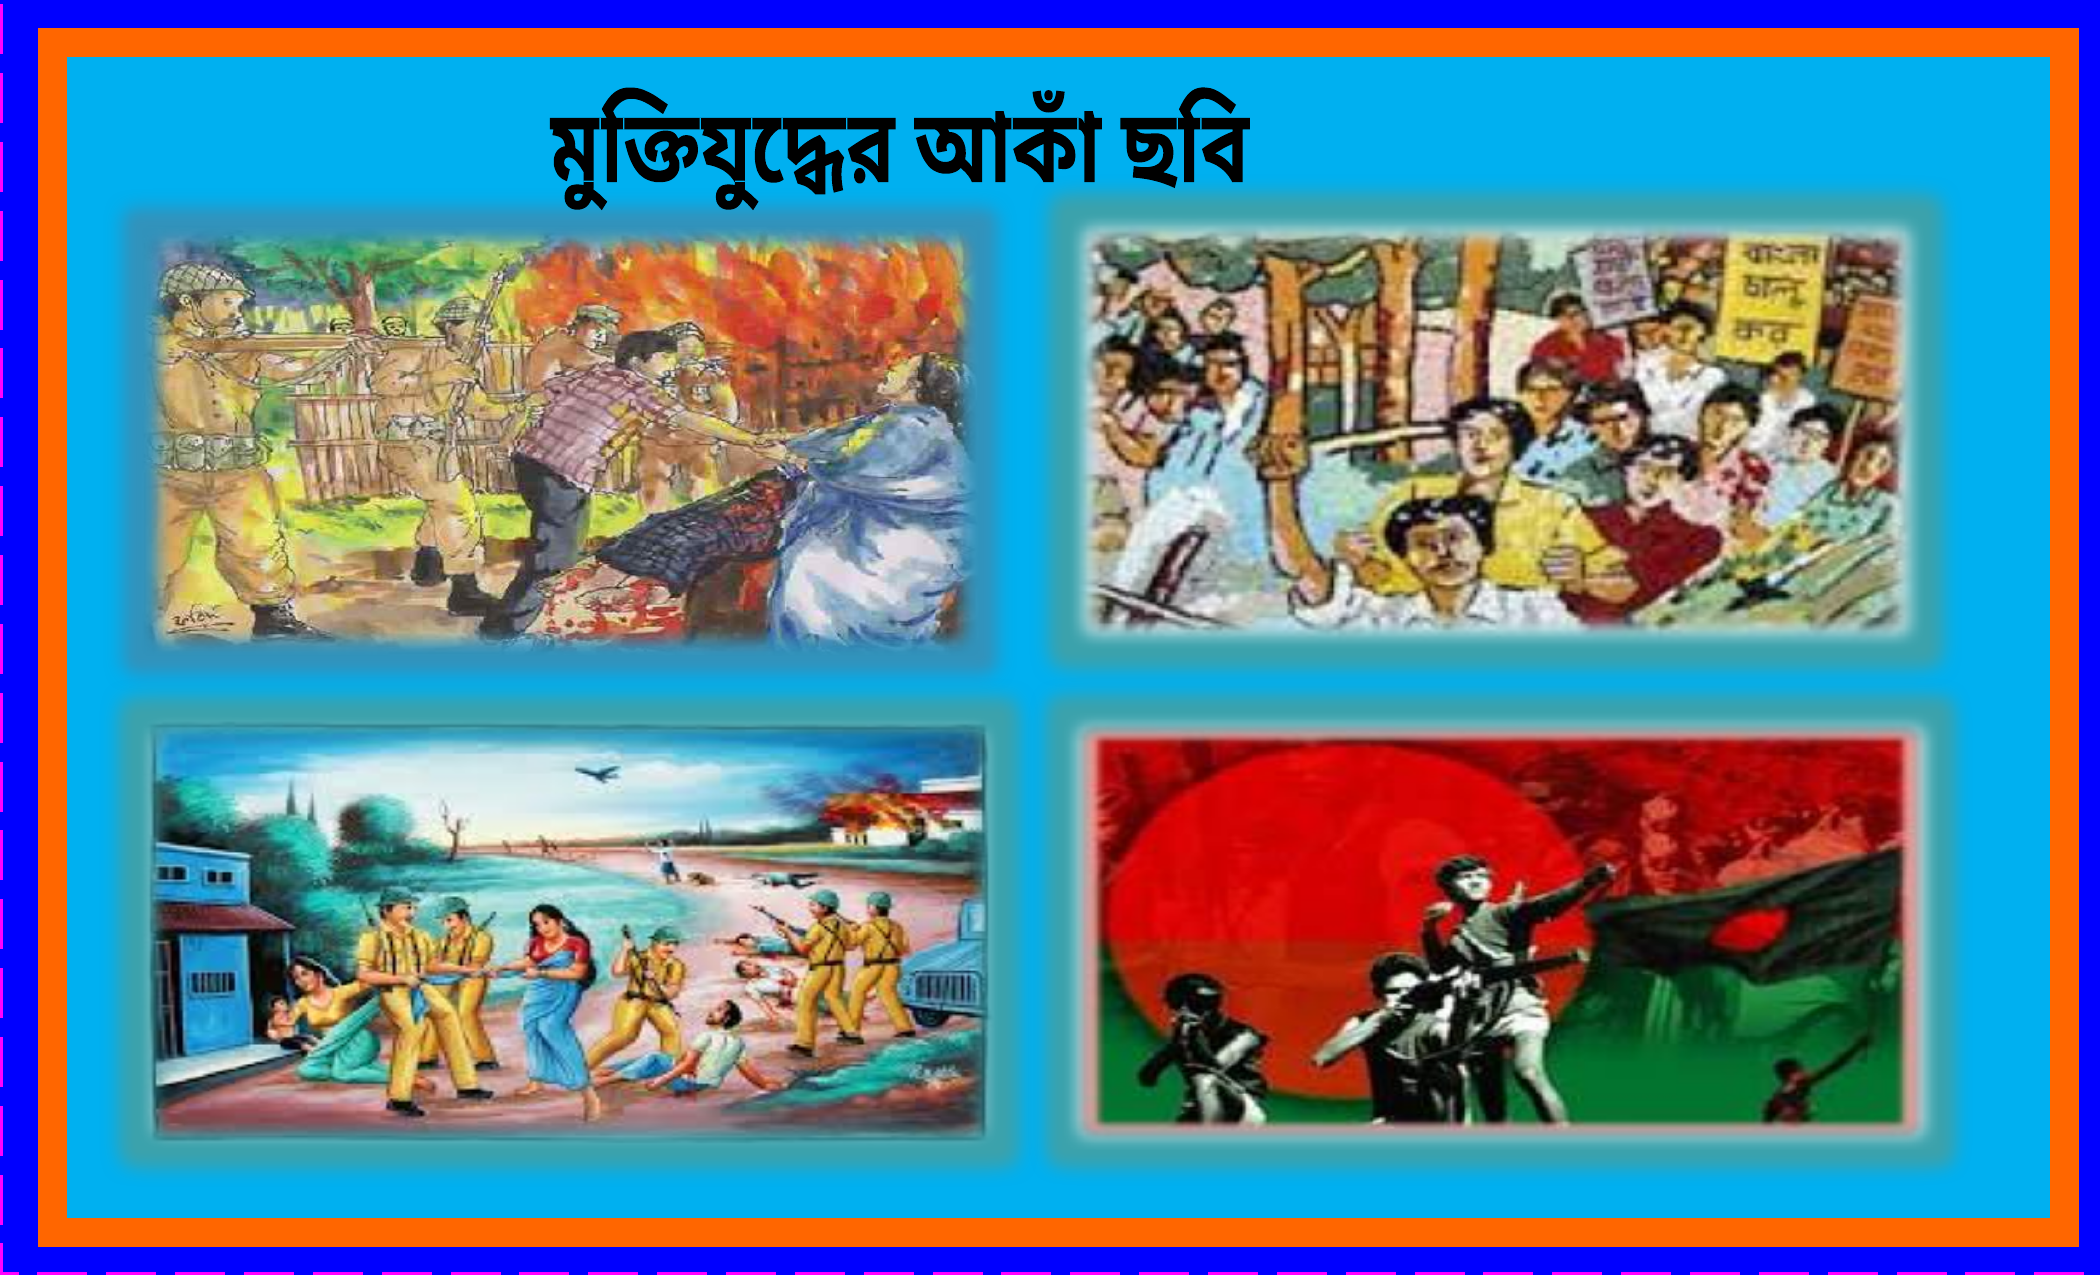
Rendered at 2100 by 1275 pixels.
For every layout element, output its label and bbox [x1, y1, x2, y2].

picture [139, 224, 981, 657]
picture [137, 714, 1002, 1151]
picture [1062, 712, 1938, 1151]
picture [1067, 212, 1926, 651]
picture [54, 36, 2068, 1231]
text_box [52, 42, 2065, 1233]
text_box [0, 0, 2100, 1275]
